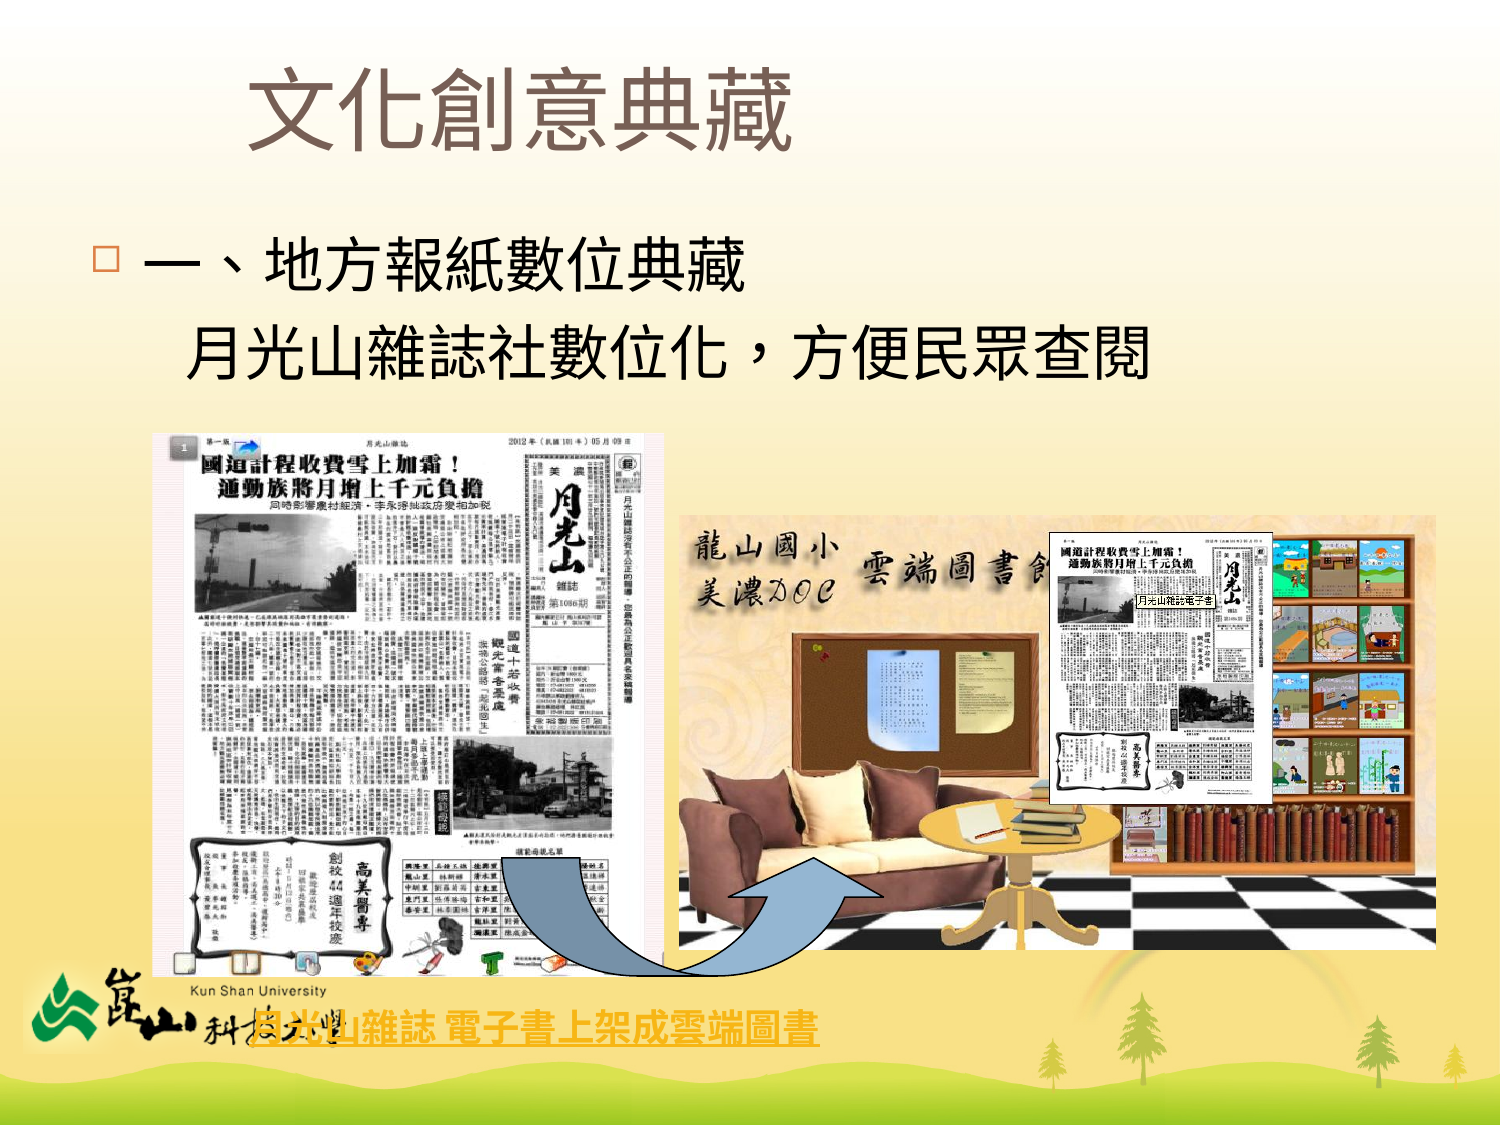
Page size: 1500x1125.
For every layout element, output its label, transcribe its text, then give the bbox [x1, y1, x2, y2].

text_box [669, 959, 787, 977]
text_box 月光山雜誌 電子書上架成雲端圖書 [234, 996, 1121, 1066]
title 文化創意典藏 [230, 45, 1425, 185]
list 一、地方報紙數位典藏 月光山雜誌社數位化，方便民眾查閱 [75, 220, 1425, 1005]
picture [0, 0, 1500, 1125]
